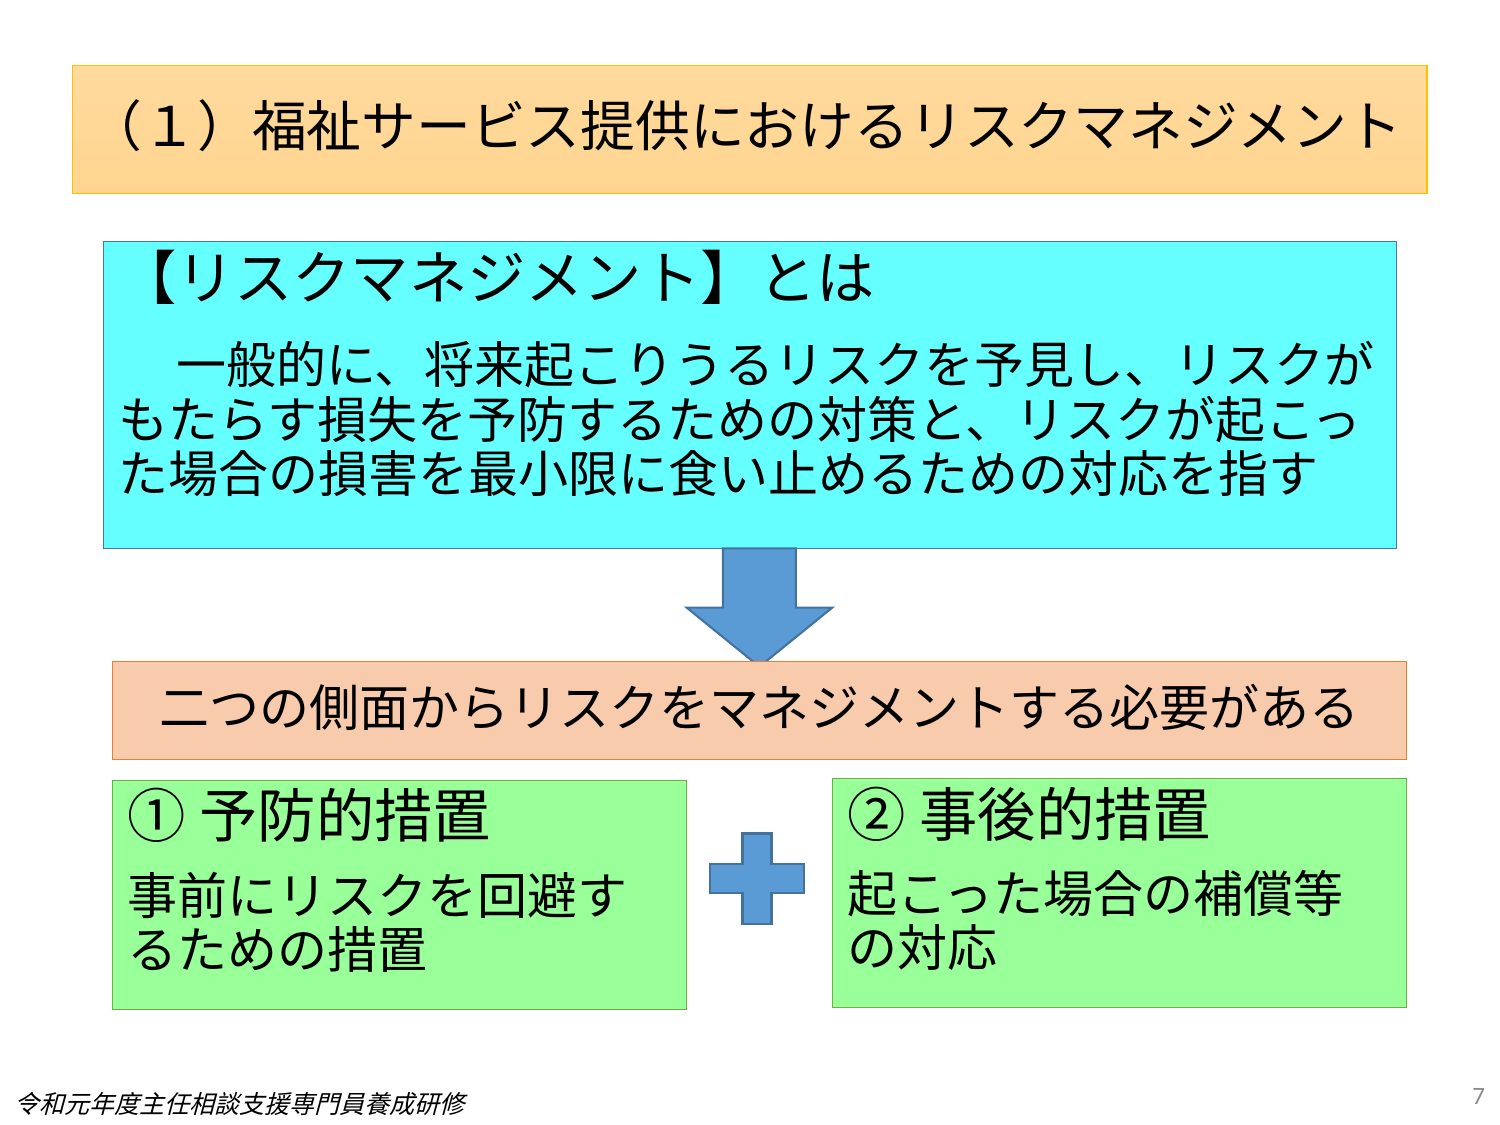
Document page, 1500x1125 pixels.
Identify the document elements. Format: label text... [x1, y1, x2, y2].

text_box ②事後的措置 起こった場合の補償等の対応 [832, 778, 1407, 1008]
text_box [683, 547, 836, 661]
list 【リスクマネジメント】とは 一般的に、将来起こりうるリスクを予見し、リスクがもたらす損失を予防するための対策と、リスクが起こった場合の損害を最小限に食い止めるための対応を指す [103, 241, 1397, 549]
text_box （１）福祉サービス提供におけるリスクマネジメント [72, 65, 1428, 194]
text_box 二つの側面からリスクをマネジメントする必要がある [112, 661, 1407, 760]
footer 令和元年度主任相談支援専門員養成研修 [0, 1081, 507, 1125]
slide_number 7 [1162, 1065, 1500, 1125]
text_box [709, 832, 805, 925]
text_box ①予防的措置 事前にリスクを回避するための措置 [112, 780, 687, 1010]
